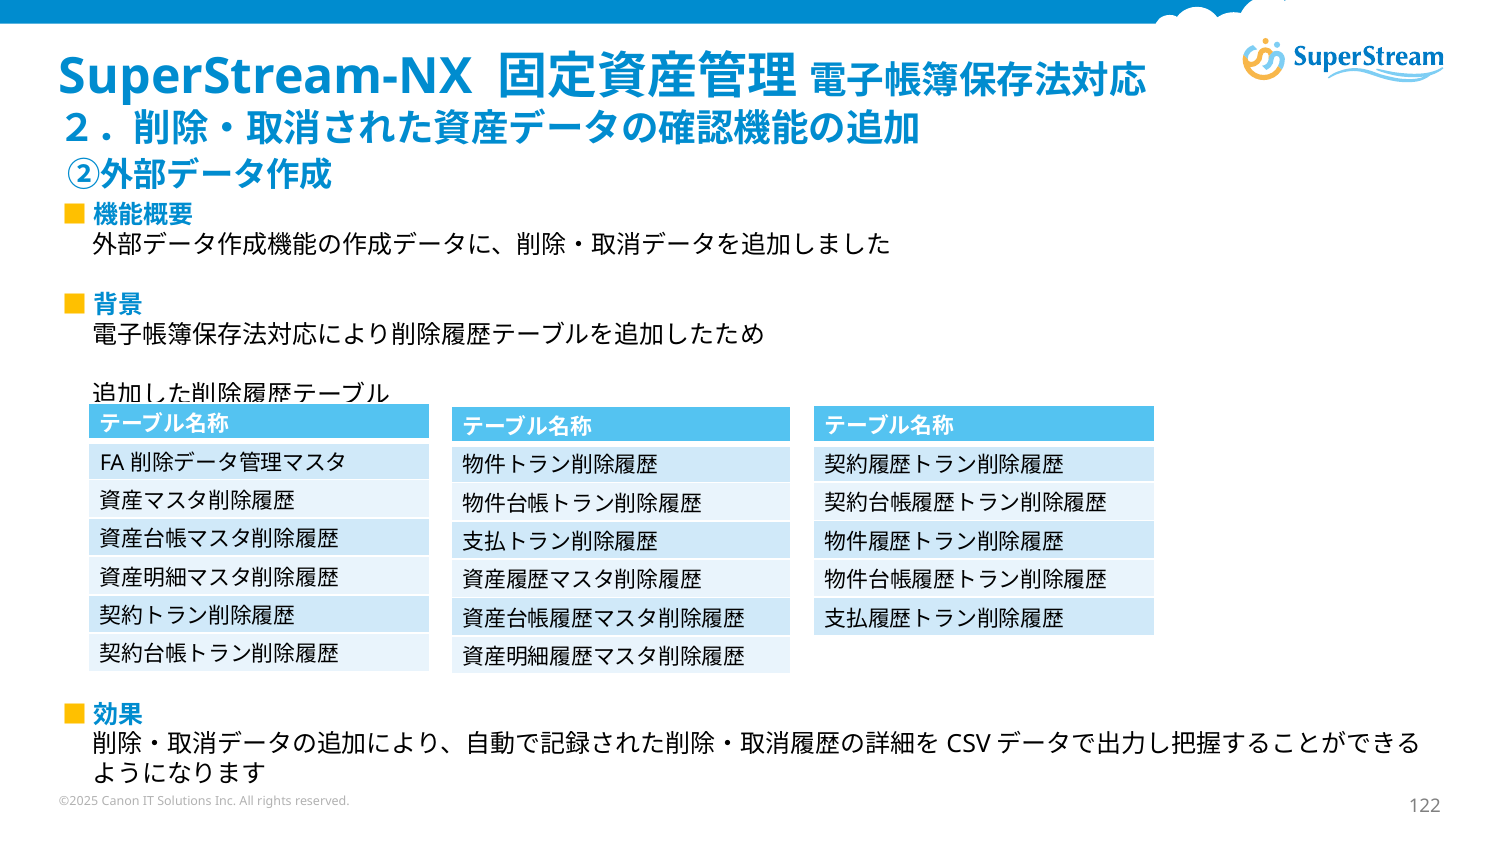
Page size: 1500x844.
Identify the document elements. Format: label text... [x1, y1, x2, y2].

table_cell 物件トラン削除履歴 [452, 447, 790, 482]
table_cell 資産明細履歴マスタ削除履歴 [452, 637, 790, 673]
table_cell 物件履歴トラン削除履歴 [814, 521, 1154, 558]
table_cell 支払トラン削除履歴 [452, 522, 790, 558]
table_cell 物件台帳トラン削除履歴 [452, 483, 790, 520]
table_cell 資産台帳マスタ削除履歴 [89, 519, 429, 555]
table_cell 契約台帳トラン削除履歴 [89, 634, 429, 671]
list ■機能概要 外部データ作成機能の作成データに、削除・取消データを追加しました ■背景 電子帳簿保存法対応により削除履歴テーブルを追加したため 追加した削除履歴テーブル ■効果 削除・取消データの追加により、自動で記録された削除・取消履歴の詳細をCSVデータで出力し把握することができるようになります [62, 199, 1445, 820]
table_header テーブル名称 [814, 406, 1154, 441]
table_cell 契約台帳履歴トラン削除履歴 [814, 483, 1154, 520]
table_cell 支払履歴トラン削除履歴 [814, 598, 1154, 635]
footer ©2025 Canon IT Solutions Inc. All rights reserved. [58, 788, 414, 811]
table_header テーブル名称 [452, 407, 790, 441]
table_cell 資産台帳履歴マスタ削除履歴 [452, 598, 790, 635]
table_cell 資産履歴マスタ削除履歴 [452, 560, 790, 597]
table_cell 資産明細マスタ削除履歴 [89, 557, 429, 594]
table_cell FA削除データ管理マスタ [89, 444, 429, 479]
table_cell 契約履歴トラン削除履歴 [814, 447, 1154, 481]
table_cell 物件台帳履歴トラン削除履歴 [814, 560, 1154, 596]
table_cell 資産マスタ削除履歴 [89, 480, 429, 517]
table_header テーブル名称 [89, 404, 429, 438]
table_cell 契約トラン削除履歴 [89, 596, 429, 632]
title SuperStream-NX 固定資産管理 電子帳簿保存法対応 ２．削除・取消された資産データの確認機能の追加 ②外部データ作成 [58, 43, 1223, 140]
